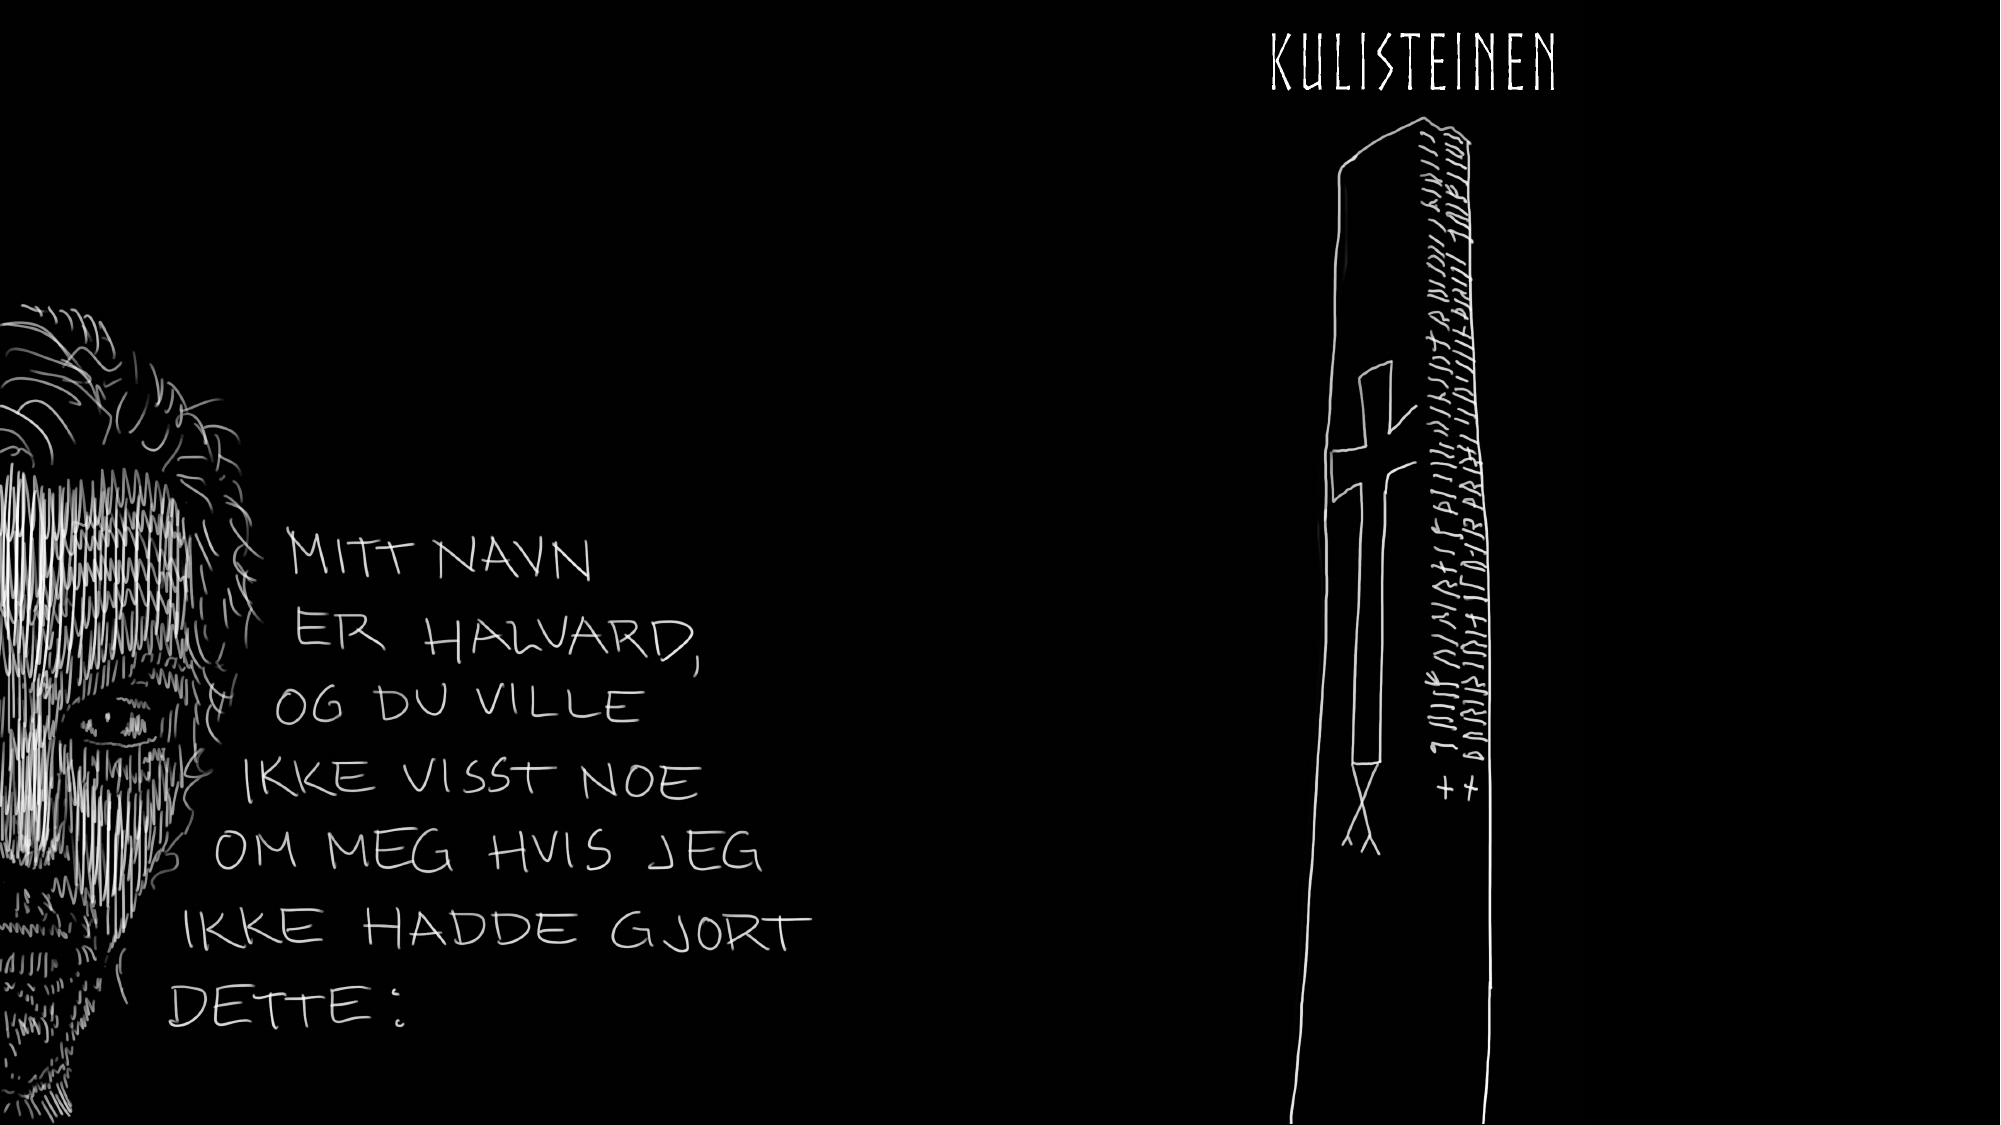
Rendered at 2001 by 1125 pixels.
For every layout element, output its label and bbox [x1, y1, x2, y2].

list [0, 0, 1590, 1124]
